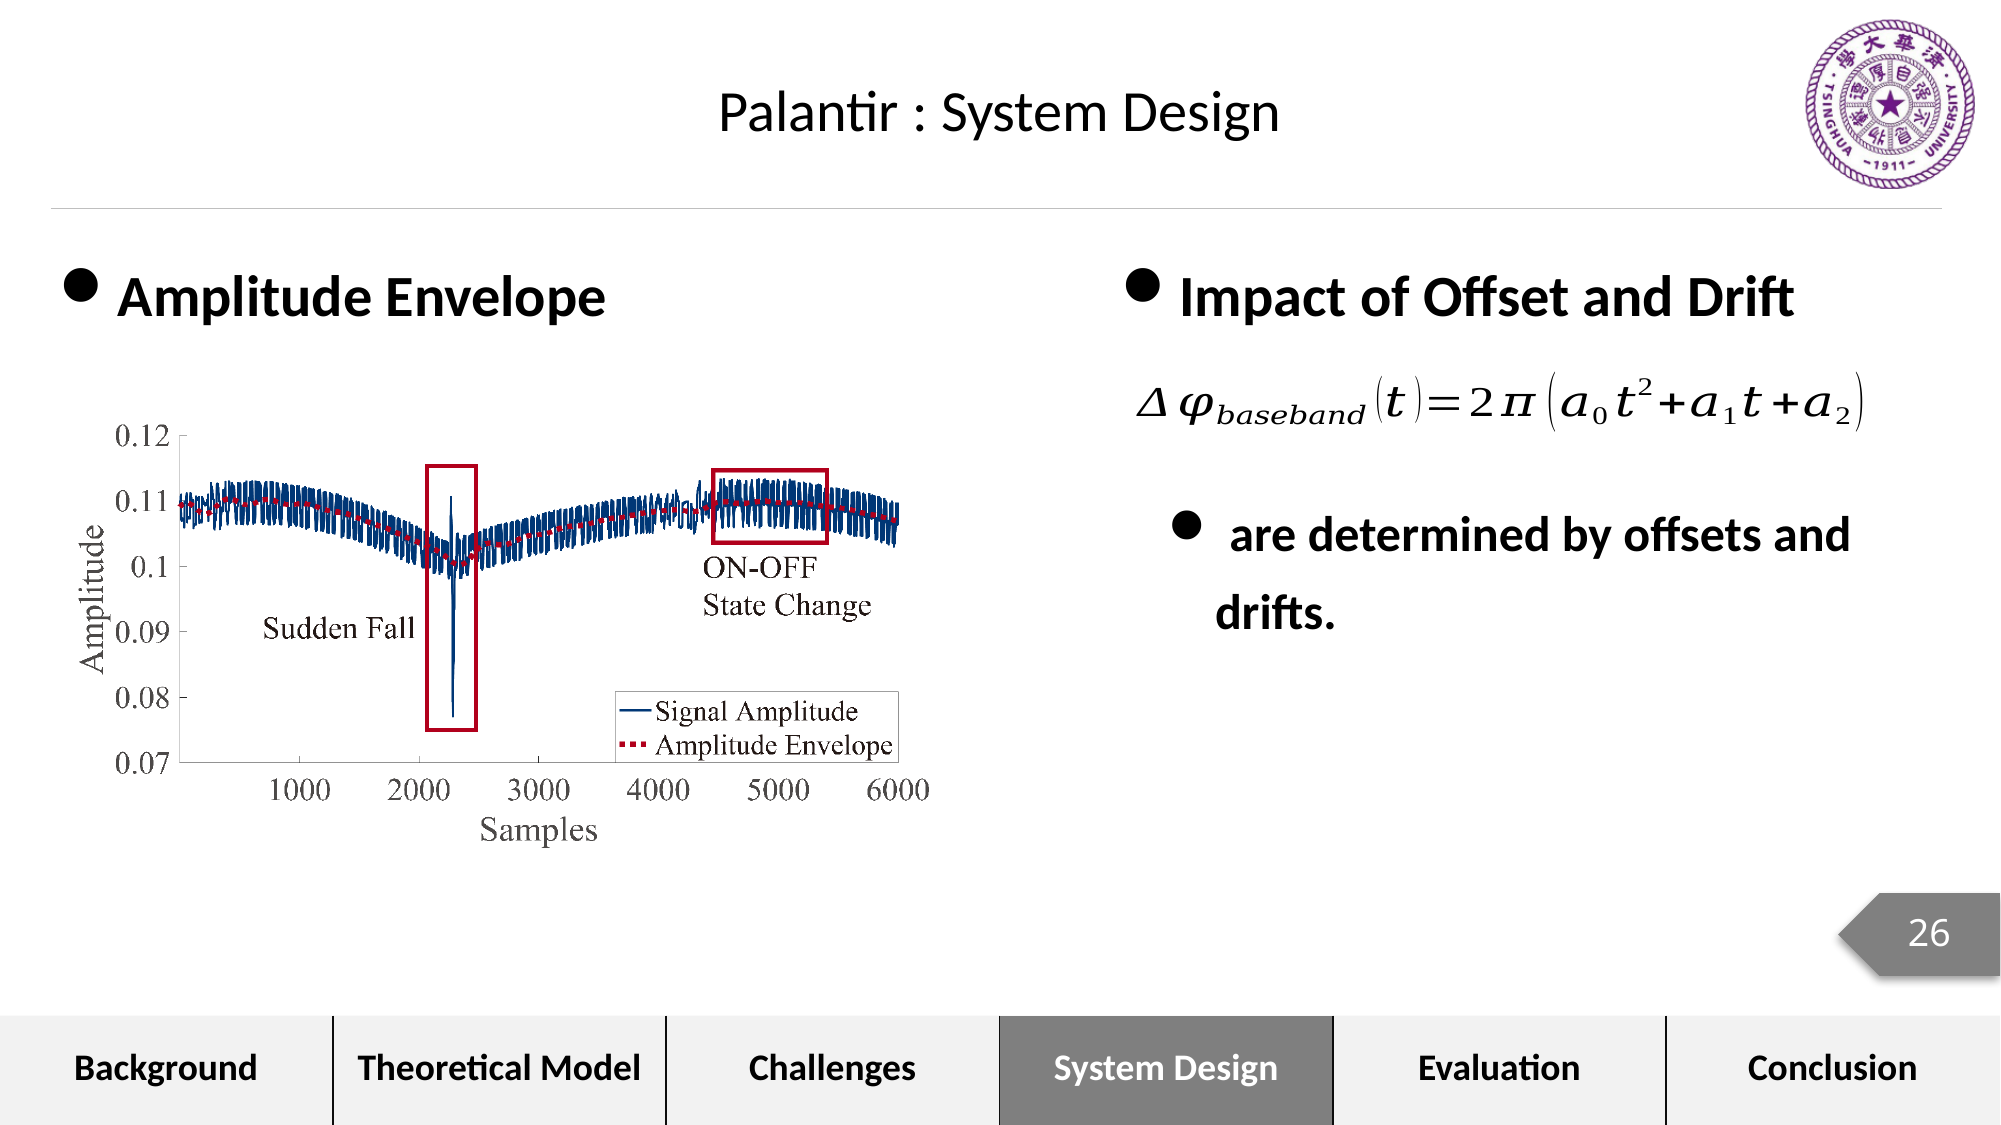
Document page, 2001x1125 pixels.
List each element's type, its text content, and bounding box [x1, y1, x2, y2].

picture [59, 401, 986, 851]
picture [1802, 16, 1978, 192]
text_box Impact of Offset and Drift [1121, 237, 2000, 328]
text_box Palantir : System Design [193, 65, 1807, 151]
text_box Amplitude Envelope [59, 237, 939, 401]
